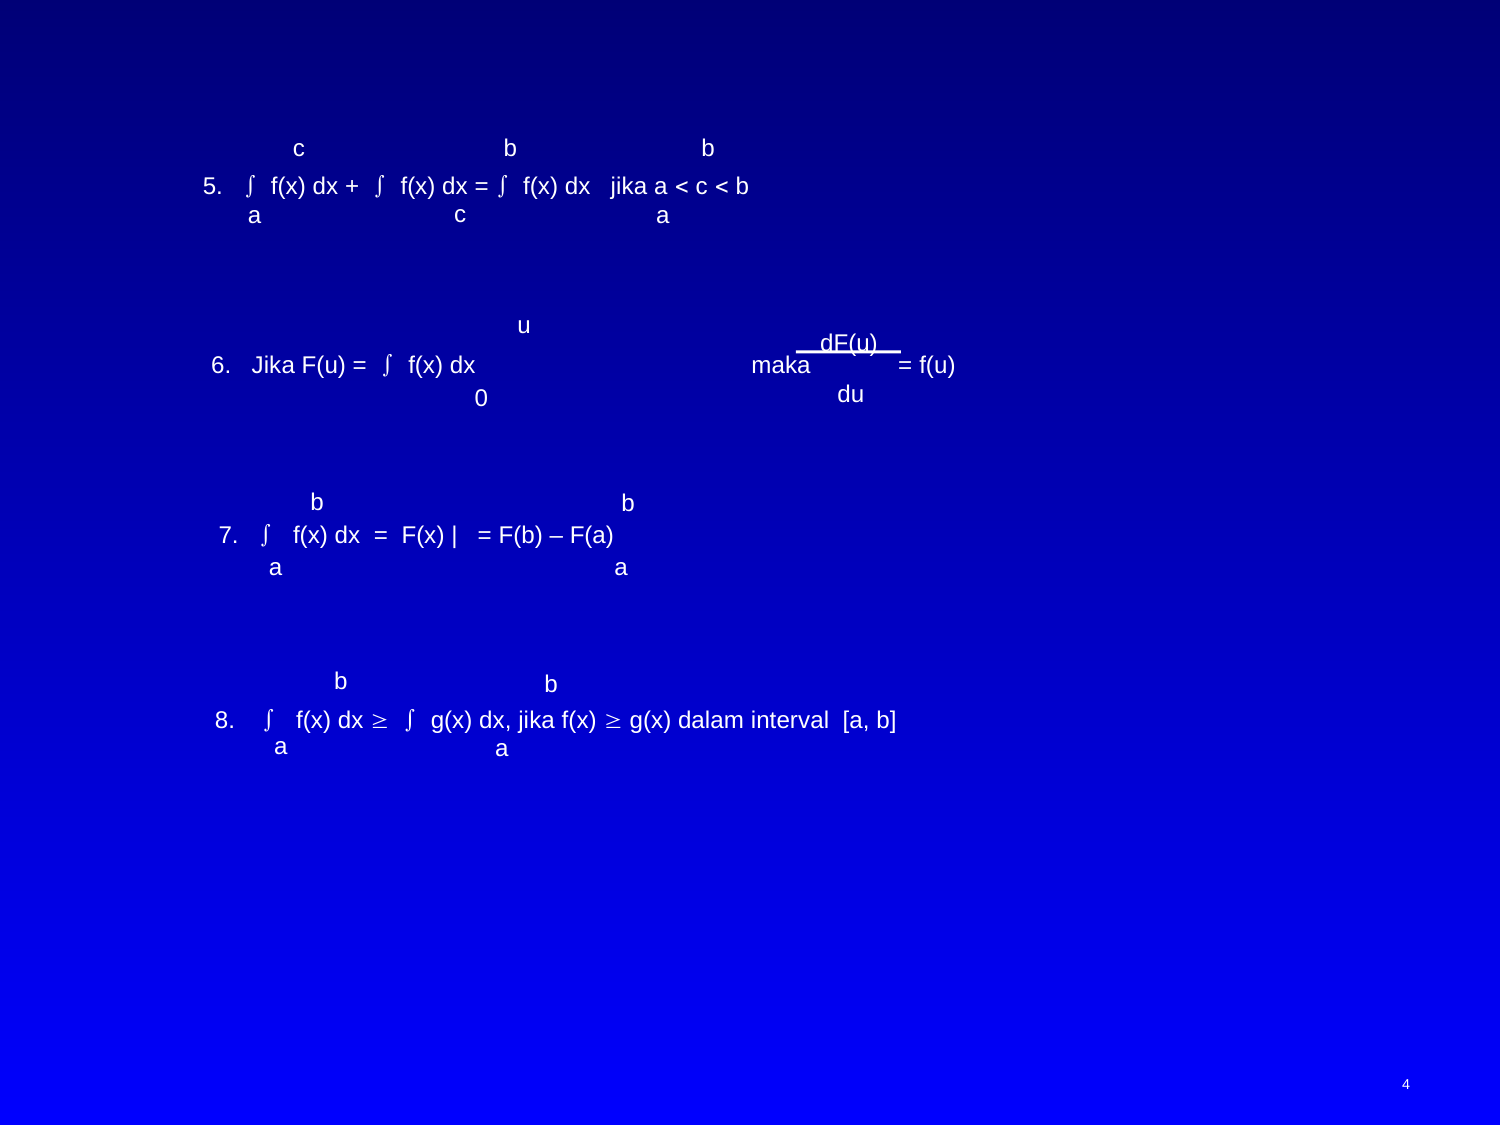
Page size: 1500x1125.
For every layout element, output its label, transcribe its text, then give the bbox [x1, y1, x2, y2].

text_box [199, 629, 1356, 763]
slide_number 4 [1074, 1024, 1426, 1101]
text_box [187, 96, 1134, 230]
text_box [203, 450, 909, 582]
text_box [196, 274, 1051, 414]
